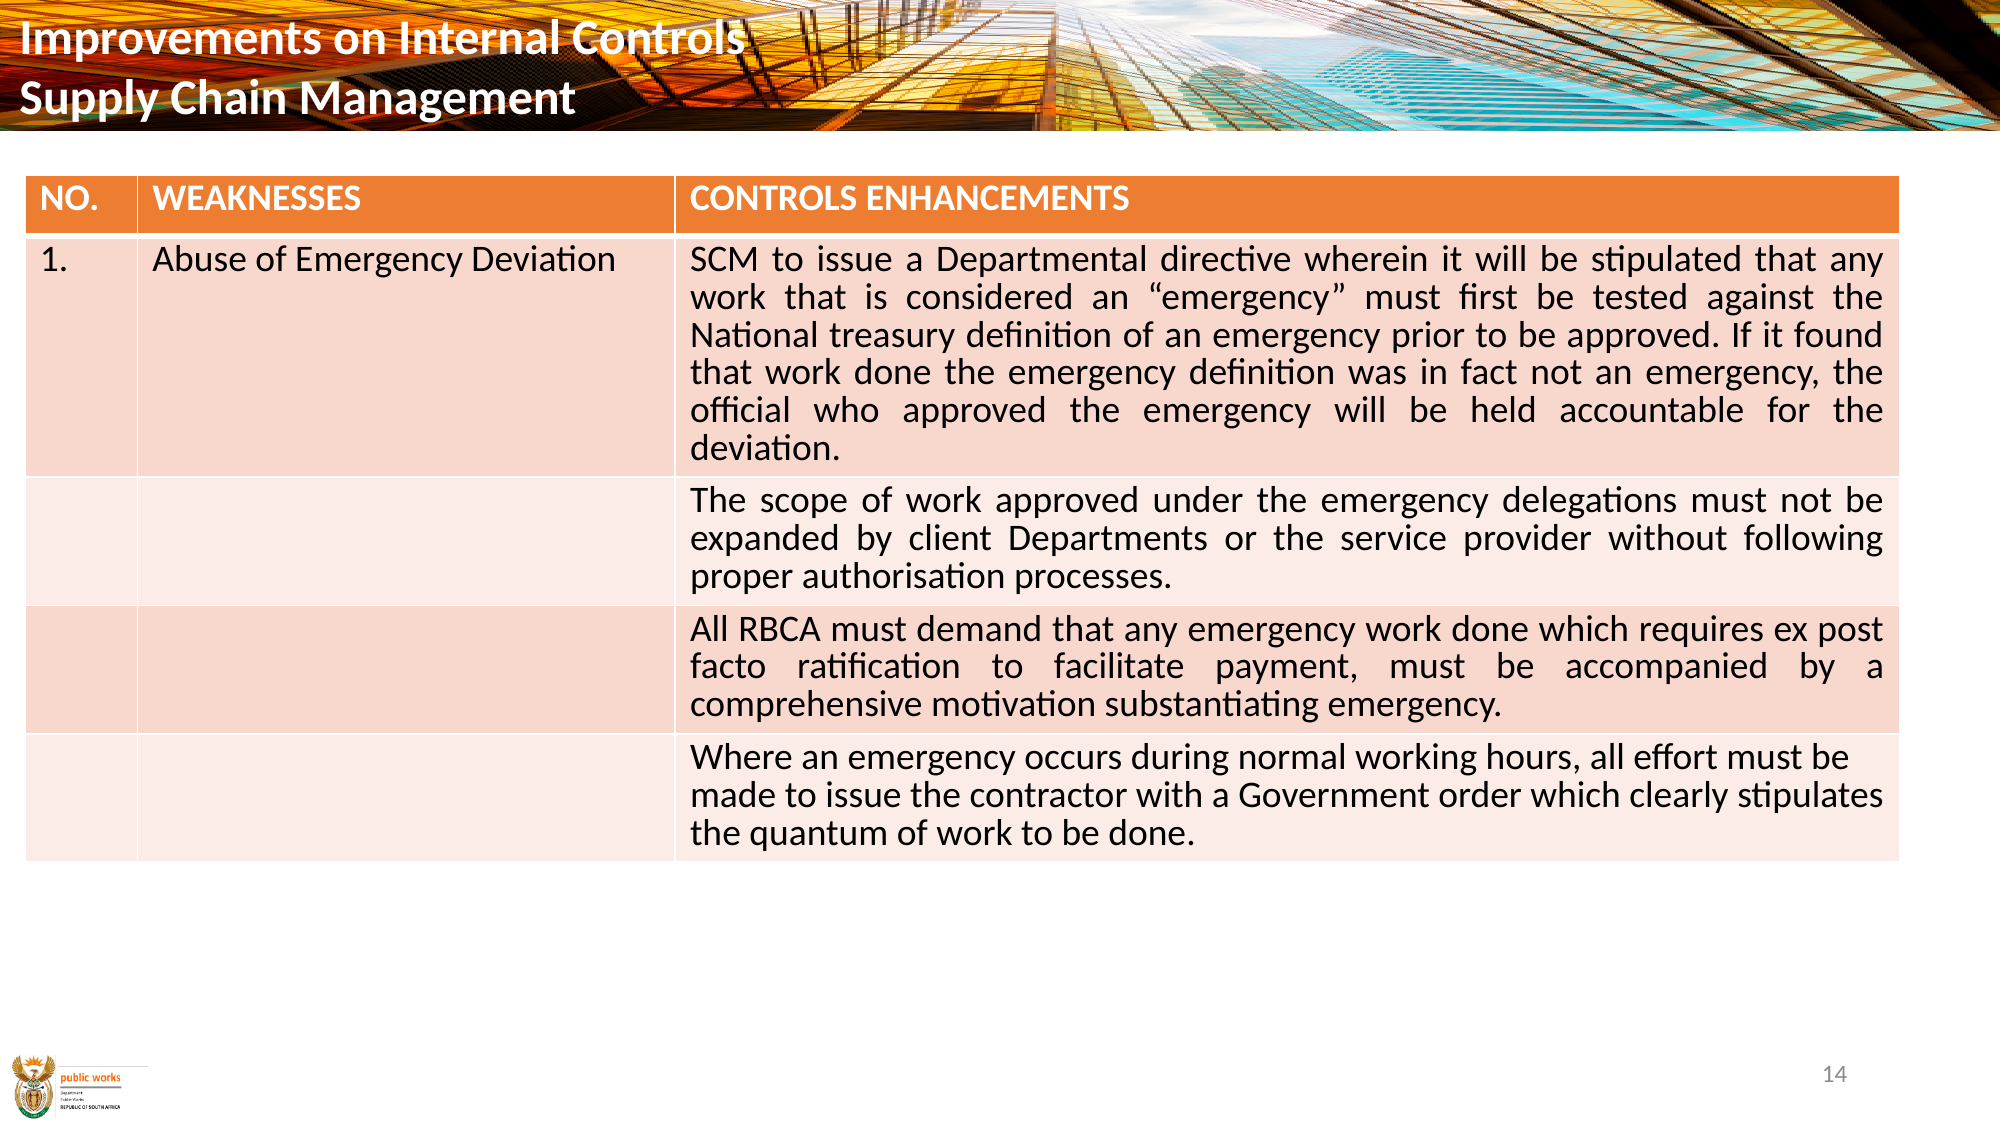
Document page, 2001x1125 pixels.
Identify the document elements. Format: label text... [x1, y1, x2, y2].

table_cell Abuse of Emergency Deviation [138, 239, 674, 476]
table_cell Where an emergency occurs during normal working hours, all effort must be made to issue the contractor with a Government order which clearly stipulates the quantum of work to be done. [676, 735, 1899, 861]
table_cell [138, 606, 674, 733]
slide_number 14 [1412, 1042, 1863, 1103]
table_cell [26, 606, 137, 733]
table_cell [138, 735, 674, 861]
picture [0, 0, 2000, 131]
table_header CONTROLS ENHANCEMENTS [676, 176, 1899, 233]
table_header WEAKNESSES [138, 176, 674, 233]
table_cell All RBCA must demand that any emergency work done which requires ex post facto ratification to facilitate payment, must be accompanied by a comprehensive motivation substantiating emergency. [676, 606, 1899, 733]
table_cell [138, 478, 674, 605]
picture [12, 1055, 148, 1121]
table_header NO. [26, 176, 137, 233]
table_cell SCM to issue a Departmental directive wherein it will be stipulated that any work that is considered an “emergency” must first be tested against the National treasury definition of an emergency prior to be approved. If it found that work done the emergency definition was in fact not an emergency, the official who approved the emergency will be held accountable for the deviation. [676, 239, 1899, 476]
table_cell [26, 735, 137, 861]
table_cell [26, 478, 137, 605]
table_cell 1. [26, 239, 137, 476]
table_cell The scope of work approved under the emergency delegations must not be expanded by client Departments or the service provider without following proper authorisation processes. [676, 478, 1899, 605]
